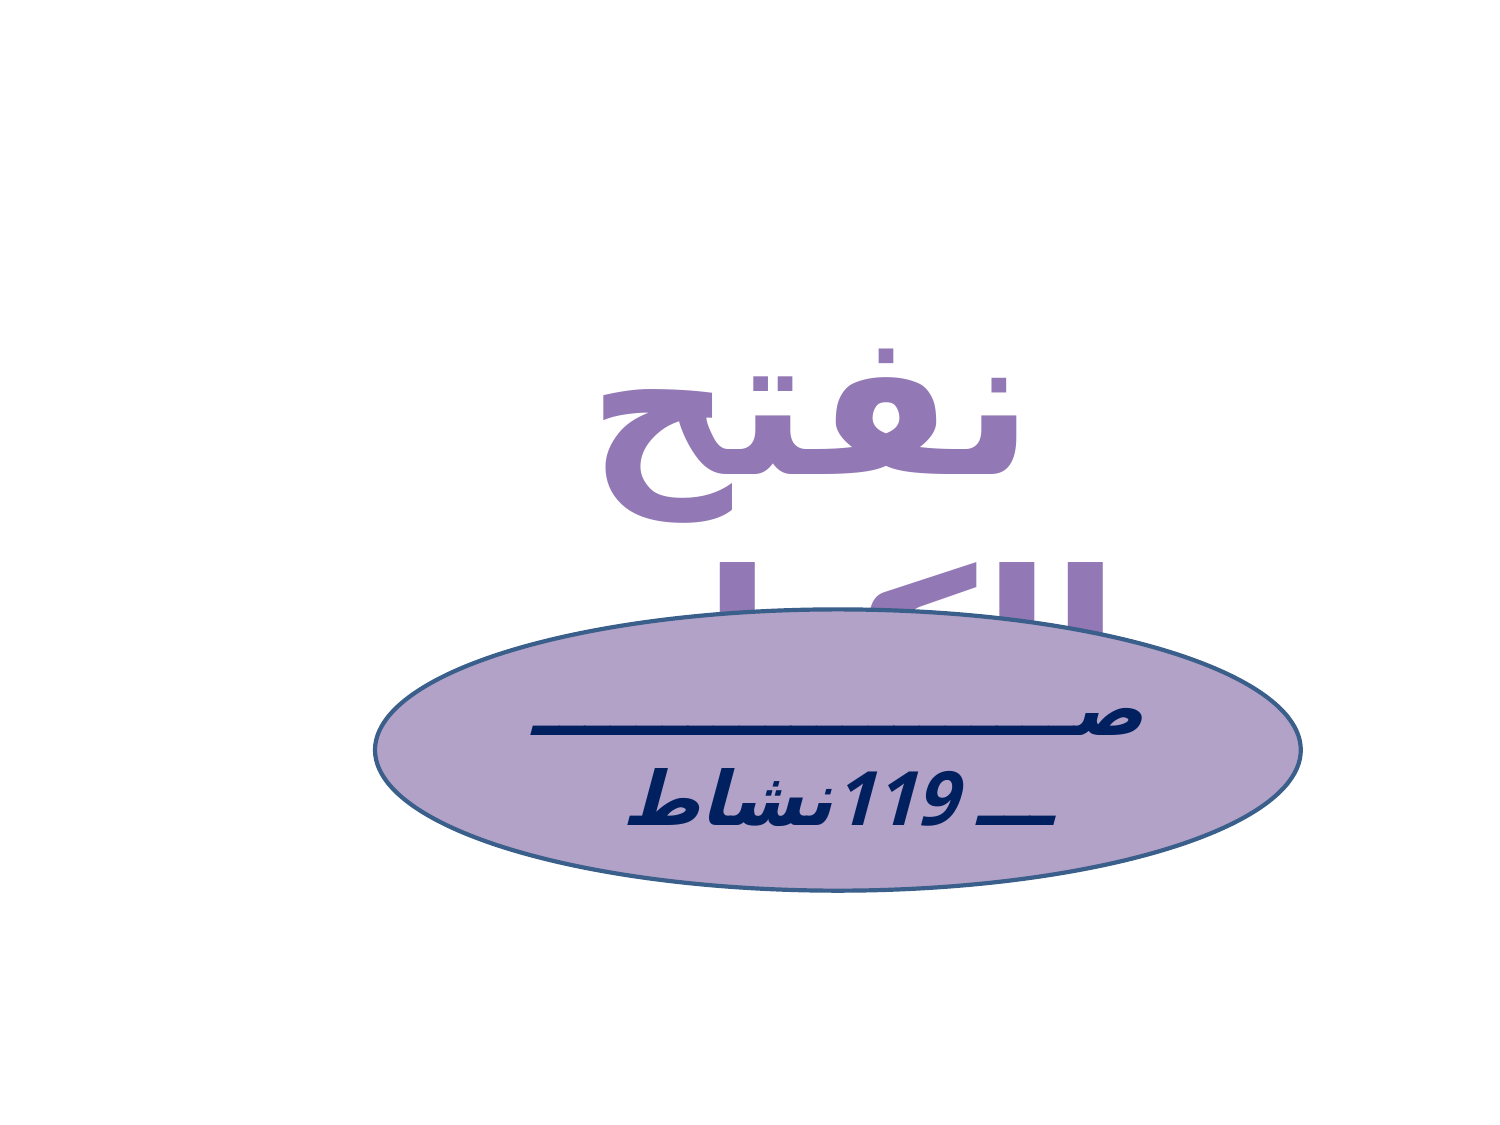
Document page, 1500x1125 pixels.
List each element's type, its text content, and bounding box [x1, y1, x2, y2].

text_box صــــــــــــــــــــــــ 119نشاط [372, 607, 1303, 893]
text_box نفتح الكتاب [324, 267, 1247, 763]
